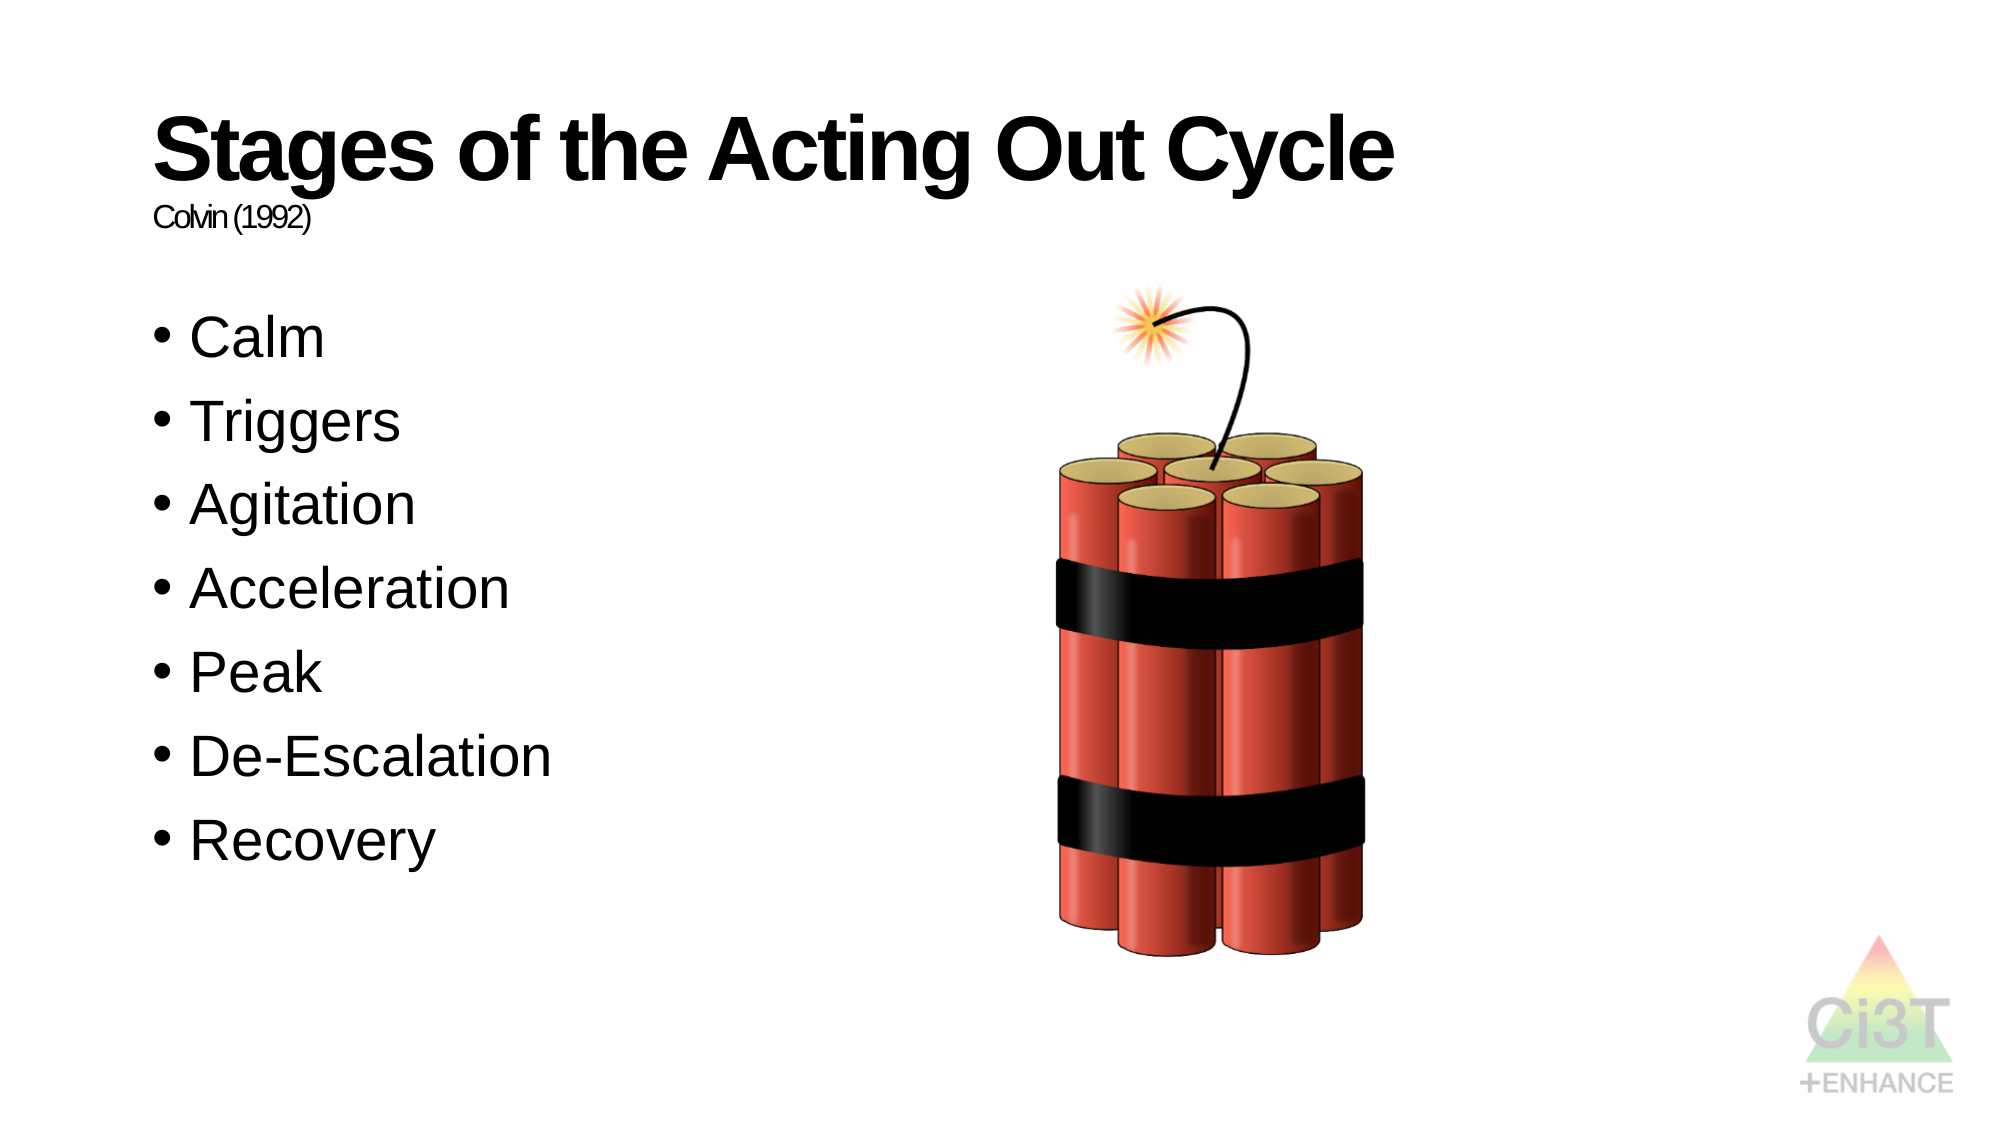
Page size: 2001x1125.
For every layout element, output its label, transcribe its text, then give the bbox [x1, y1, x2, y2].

title Stages of the Acting Out Cycle Colvin (1992) [137, 59, 1863, 278]
picture [1026, 249, 1397, 990]
list Calm Triggers Agitation Acceleration Peak De-Escalation Recovery [137, 299, 1863, 1014]
table_cell 4 [1783, 920, 1970, 1103]
